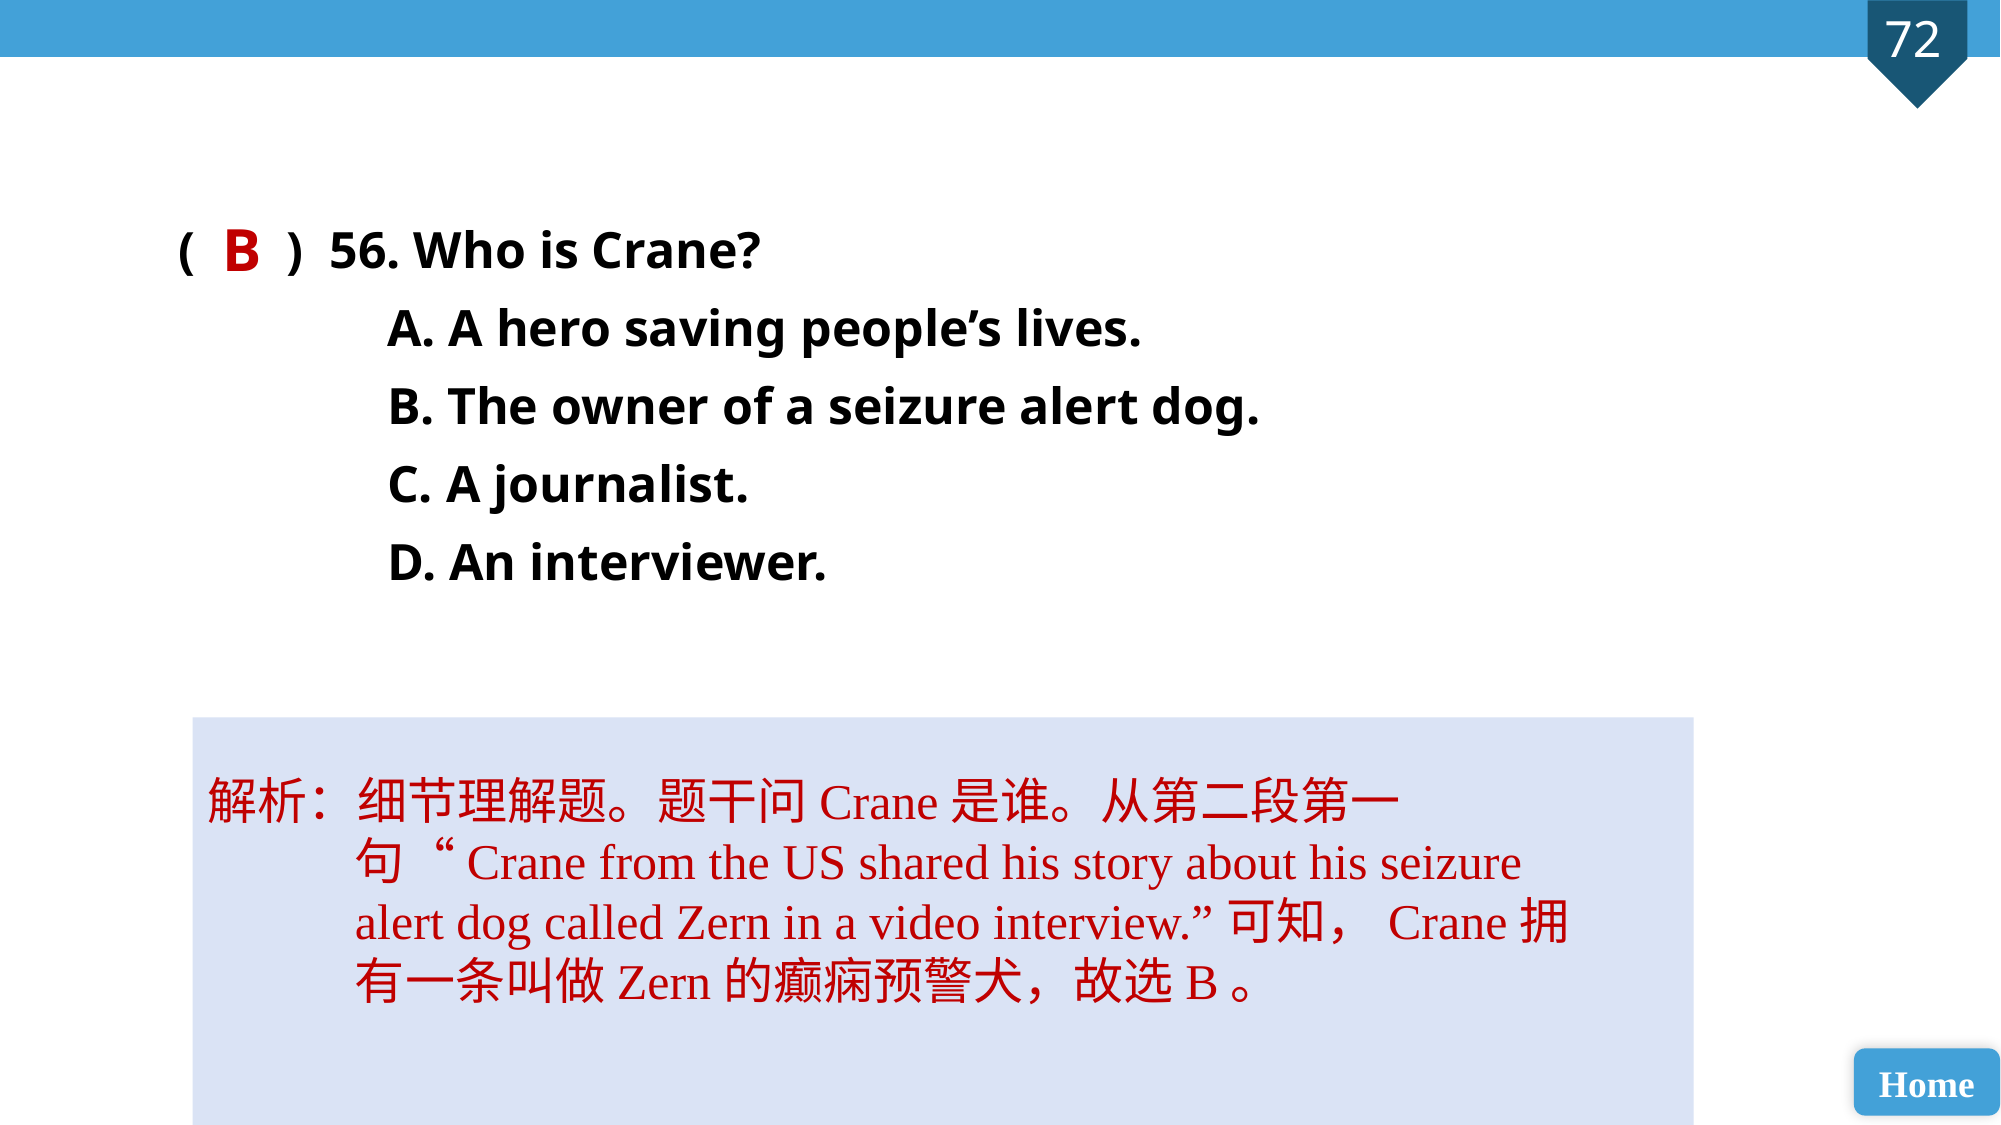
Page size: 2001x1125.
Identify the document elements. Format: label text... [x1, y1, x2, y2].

text_box 解析：细节理解题。题干问Crane是谁。从第二段第一句“Crane from the US shared his story about his seizure alert dog called Zern in a video interview.”可知，Crane拥有一条叫做Zern的癫痫预警犬，故选B。 [192, 762, 1608, 1017]
text_box ( ) 56. Who is Crane? A. A hero saving people’s lives. B. The owner of a seizure alert dog. C. A journalist. D. An interviewer. [164, 193, 1976, 598]
text_box B [207, 206, 277, 291]
text_box [191, 716, 1695, 1125]
